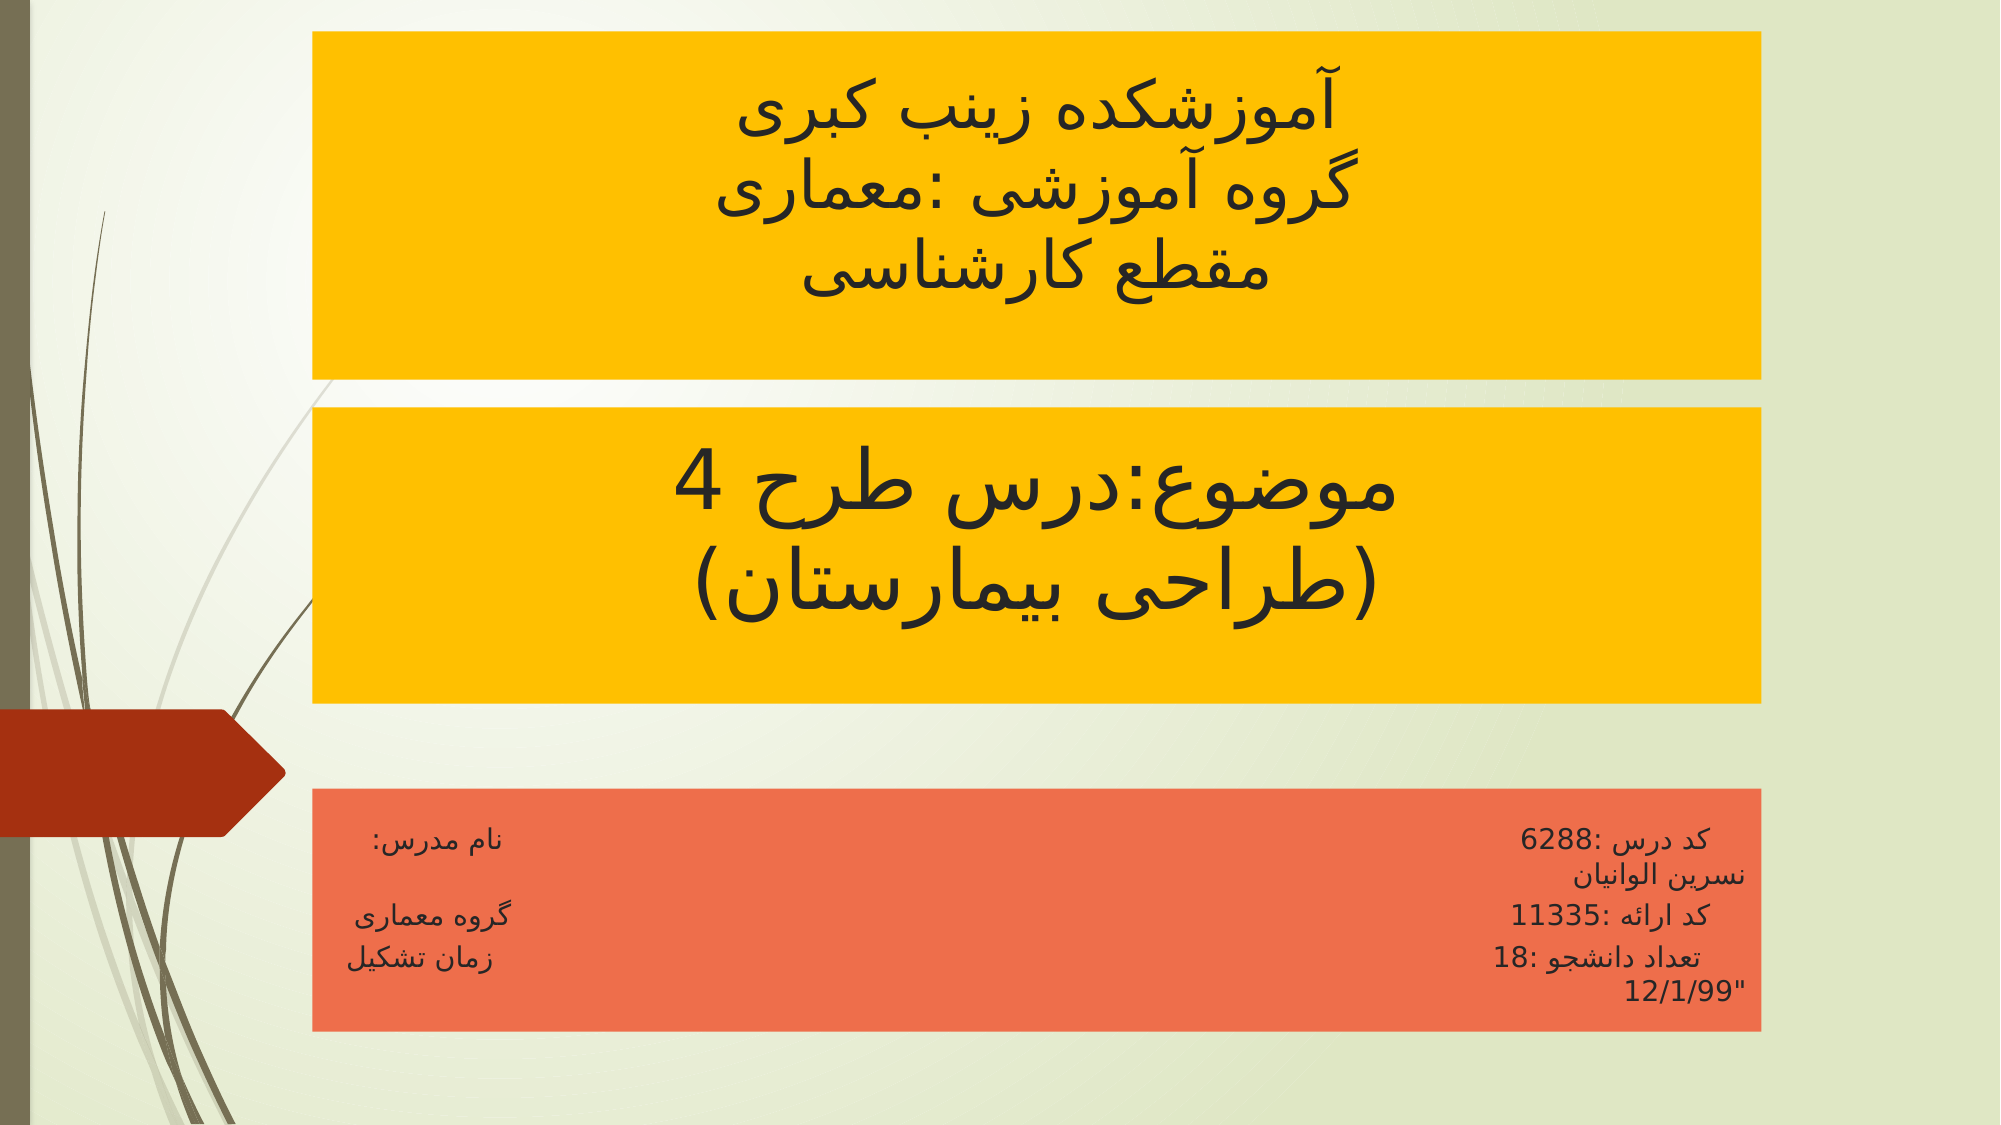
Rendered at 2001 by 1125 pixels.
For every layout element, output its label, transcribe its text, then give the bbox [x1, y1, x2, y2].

title موضوع:درس طرح 4 (طراحی بیمارستان) [312, 407, 1762, 704]
subtitle کد درس :6288 نام مدرس: نسرین الوانیان کد ارائه :11335 گروه معماری تعداد دانشجو :18 زمان تشکیل "12/1/99 [312, 788, 1762, 1032]
text_box آموزشکده زینب کبری گروه آموزشی :معماری مقطع کارشناسی [312, 31, 1762, 380]
